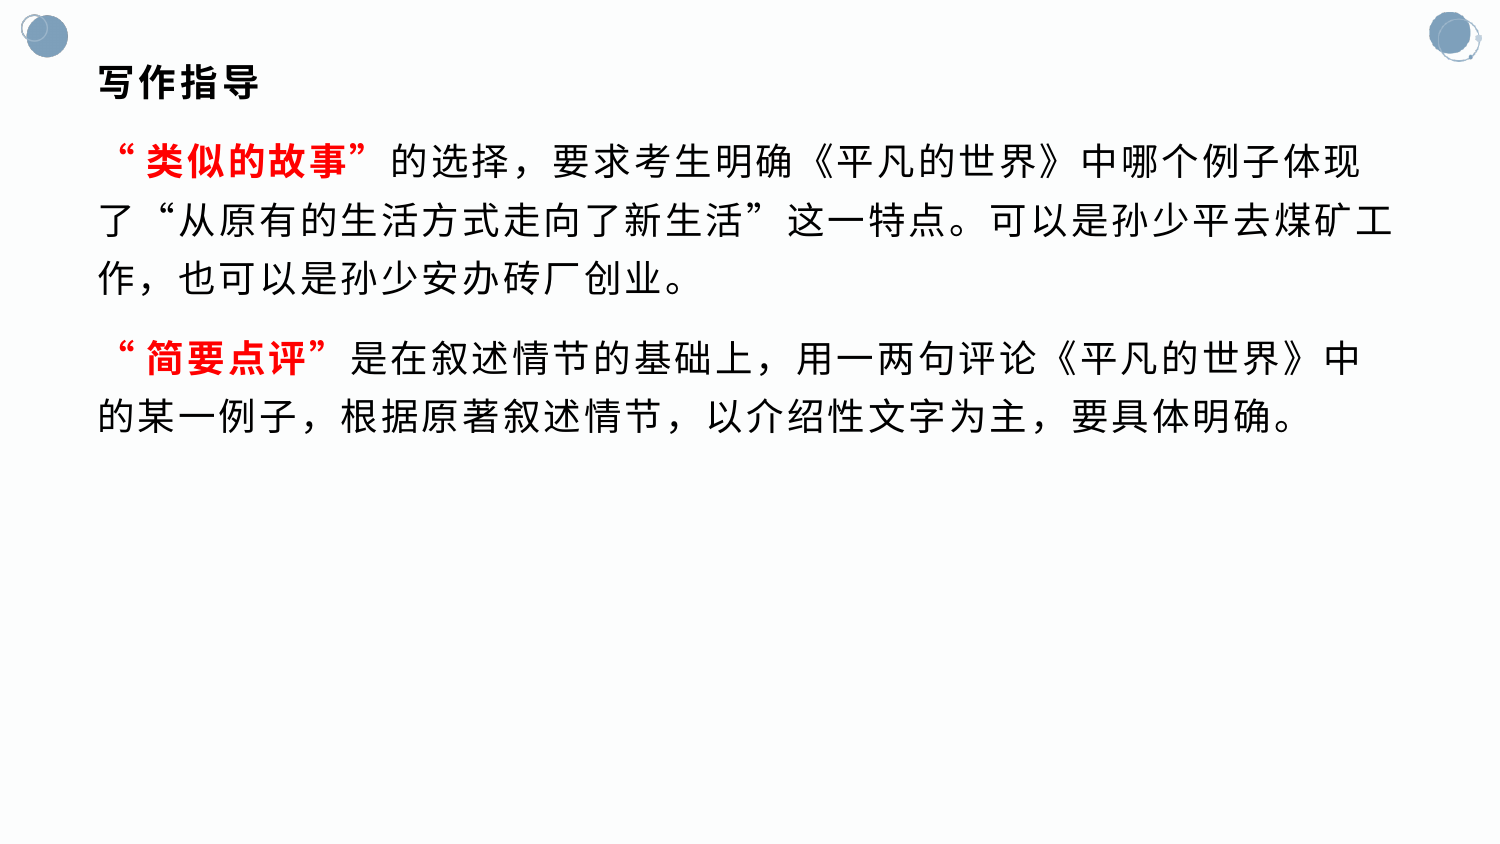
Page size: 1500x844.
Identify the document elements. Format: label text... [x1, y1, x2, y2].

picture [0, 0, 89, 73]
title 写作指导 [82, 54, 1418, 109]
picture [1411, 0, 1500, 73]
list “类似的故事”的选择，要求考生明确《平凡的世界》中哪个例子体现了“从原有的生活方式走向了新生活”这一特点。可以是孙少平去煤矿工作，也可以是孙少安办砖厂创业。 “简要点评”是在叙述情节的基础上，用一两句评论《平凡的世界》中的某一例子，根据原著叙述情节，以介绍性文字为主，要具体明确。 [82, 117, 1418, 781]
